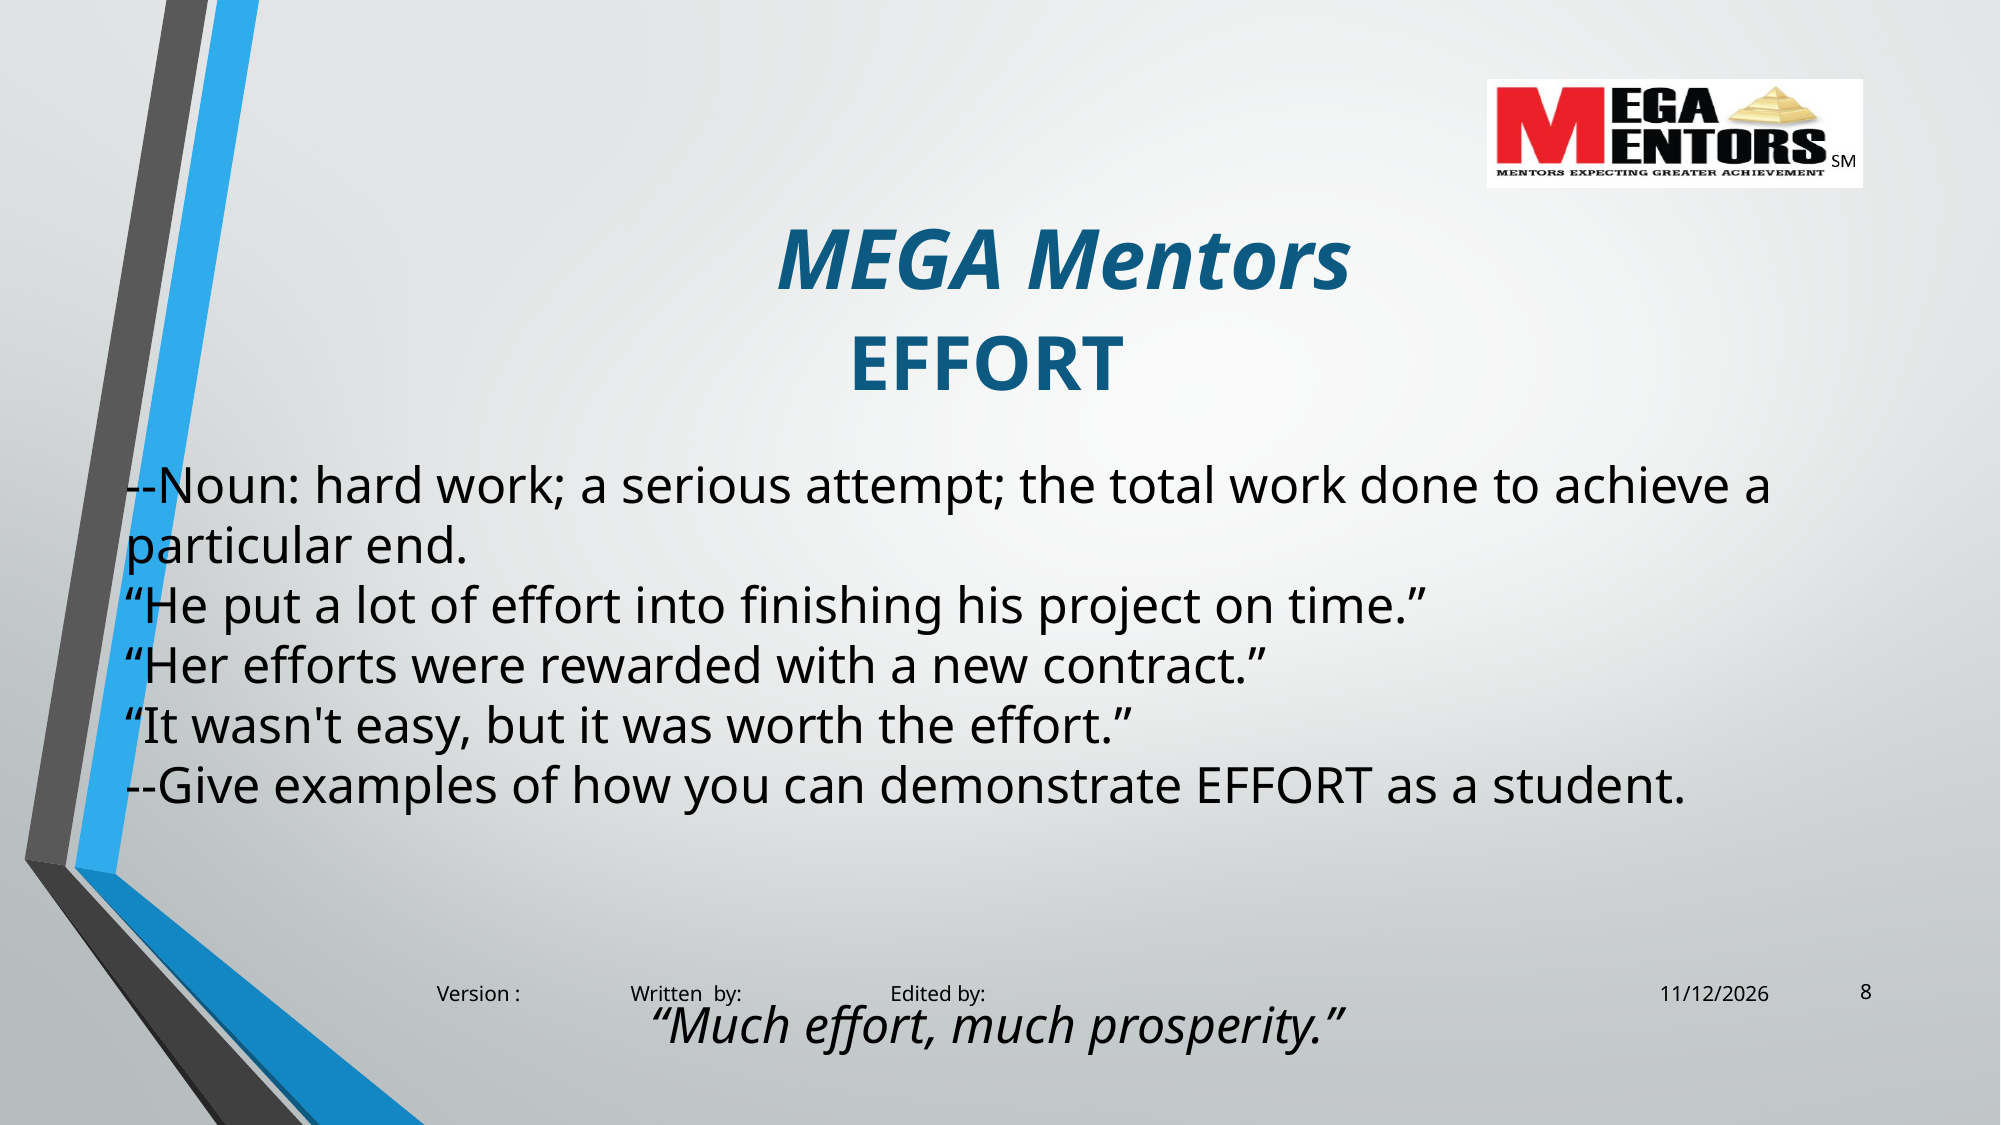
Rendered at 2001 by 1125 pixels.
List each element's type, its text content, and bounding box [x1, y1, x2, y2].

title MEGA Mentors [243, 112, 1887, 400]
text_box --Noun: hard work; a serious attempt; the total work done to achieve a particular end. “He put a lot of effort into finishing his project on time.” “Her efforts were rewarded with a new contract.” “It wasn't easy, but it was worth the effort.” --Give examples of how you can demonstrate EFFORT as a student. “Much effort, much prosperity.” [111, 445, 1883, 1125]
text_box EFFORT [111, 308, 1863, 414]
slide_number 8 [1883, 962, 1887, 1023]
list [1487, 78, 1863, 188]
